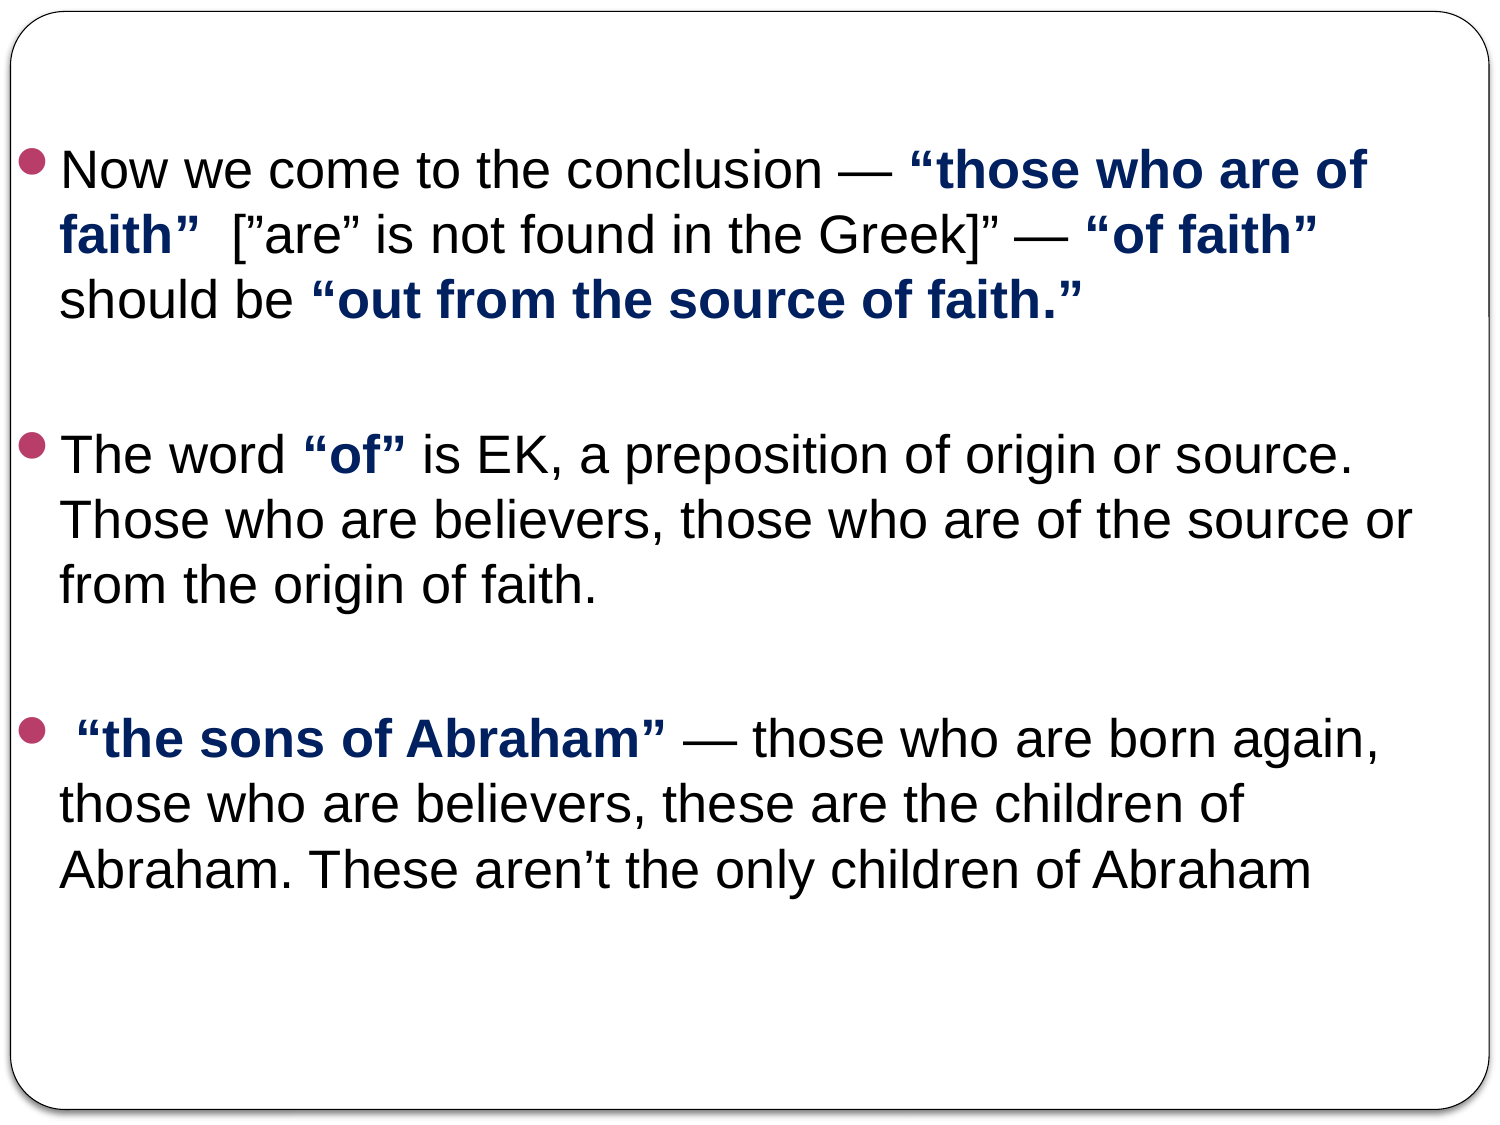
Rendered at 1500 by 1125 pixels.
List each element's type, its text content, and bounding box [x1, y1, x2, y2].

list Now we come to the conclusion — “those who are of faith” [”are” is not found in the Greek]” — “of faith” should be “out from the source of faith.” The word “of” is EK, a preposition of origin or source. Those who are believers, those who are of the source or from the origin of faith. “the sons of Abraham” — those who are born again, those who are believers, these are the children of Abraham. These aren’t the only children of Abraham [0, 50, 1500, 1125]
